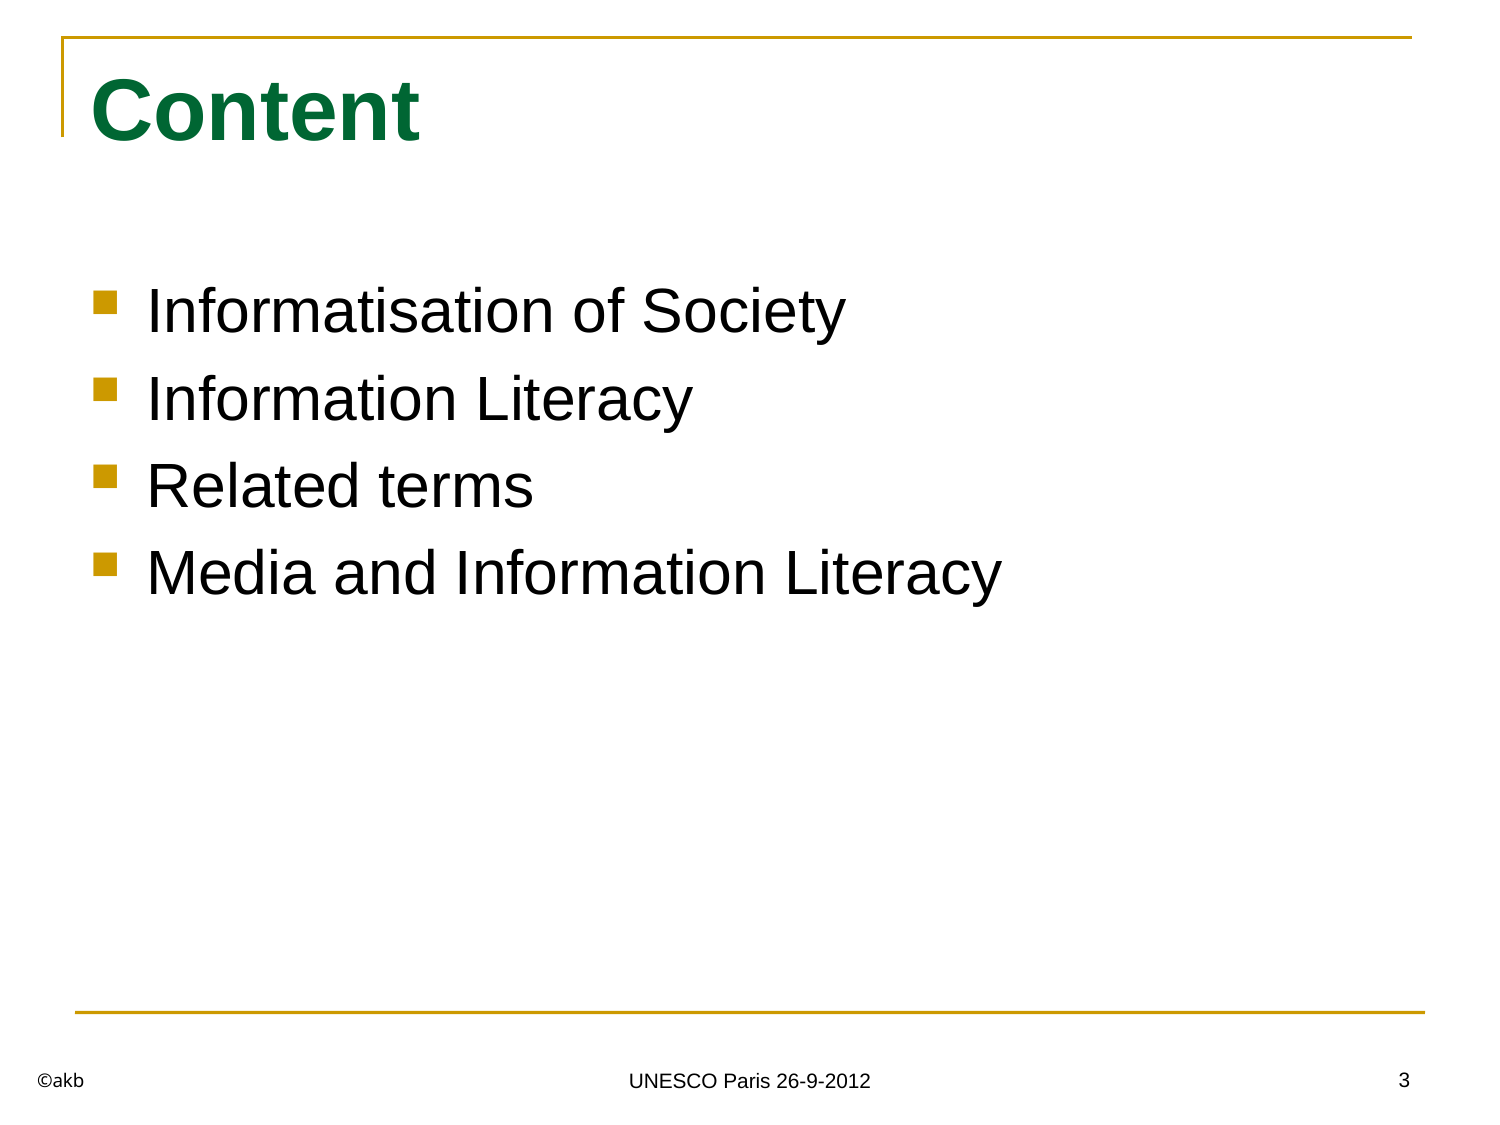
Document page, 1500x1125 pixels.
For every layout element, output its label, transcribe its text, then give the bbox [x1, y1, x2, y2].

slide_number 3 [1074, 1024, 1425, 1100]
title Content [75, 45, 1425, 233]
slide_number ©akb [22, 1024, 373, 1100]
list Informatisation of Society Information Literacy Related terms Media and Information Literacy [75, 262, 1425, 1006]
footer UNESCO Paris 26-9-2012 [512, 1025, 988, 1100]
